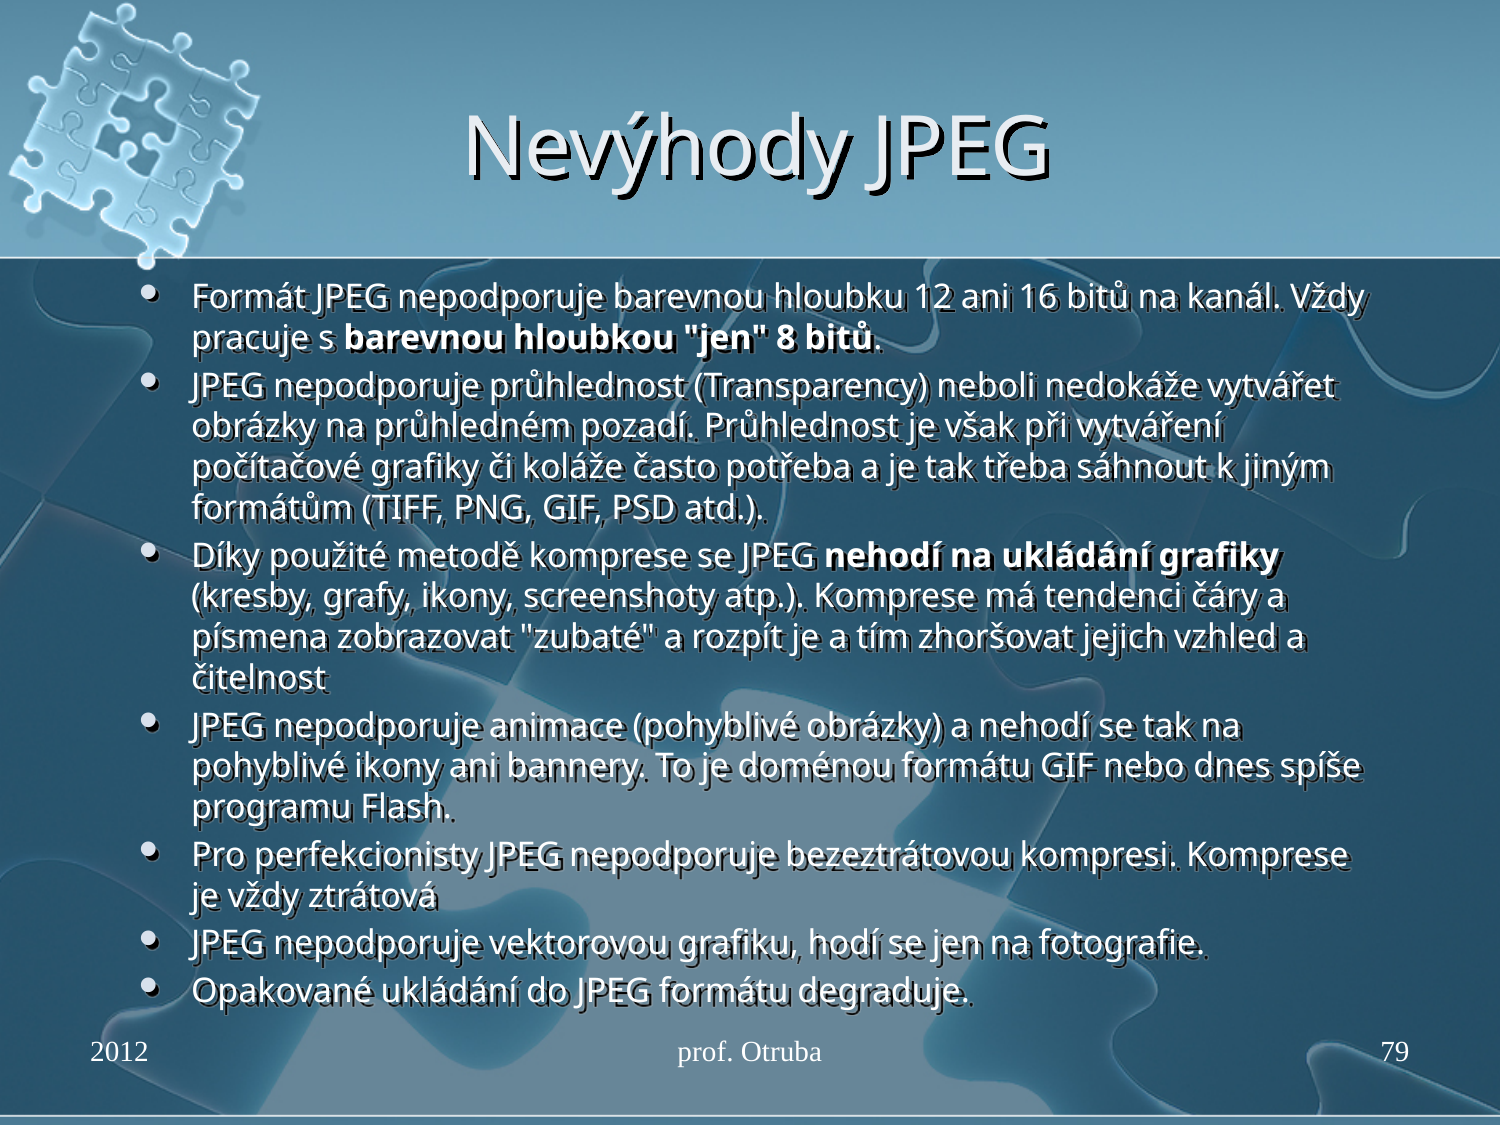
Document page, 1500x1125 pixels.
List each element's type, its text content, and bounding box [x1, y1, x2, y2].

list Formát JPEG nepodporuje barevnou hloubku 12 ani 16 bitů na kanál. Vždy pracuje s barevnou hloubkou "jen" 8 bitů. JPEG nepodporuje průhlednost (Transparency) neboli nedokáže vytvářet obrázky na průhledném pozadí. Průhlednost je však při vytváření počítačové grafiky či koláže často potřeba a je tak třeba sáhnout k jiným formátům (TIFF, PNG, GIF, PSD atd.). Díky použité metodě komprese se JPEG nehodí na ukládání grafiky (kresby, grafy, ikony, screenshoty atp.). Komprese má tendenci čáry a písmena zobrazovat "zubaté" a rozpít je a tím zhoršovat jejich vzhled a čitelnost JPEG nepodporuje animace (pohyblivé obrázky) a nehodí se tak na pohyblivé ikony ani bannery. To je doménou formátu GIF nebo dnes spíše programu Flash. Pro perfekcionisty JPEG nepodporuje bezeztrátovou kompresi. Komprese je vždy ztrátová JPEG nepodporuje vektorovou grafiku, hodí se jen na fotografie. Opakované ukládání do JPEG formátu degraduje. [123, 266, 1387, 1024]
slide_number 79 [1074, 1024, 1426, 1103]
footer prof. Otruba [512, 1024, 988, 1103]
slide_number 2012 [74, 1024, 426, 1103]
picture [0, 0, 1500, 1125]
title Nevýhody JPEG [124, 54, 1388, 230]
